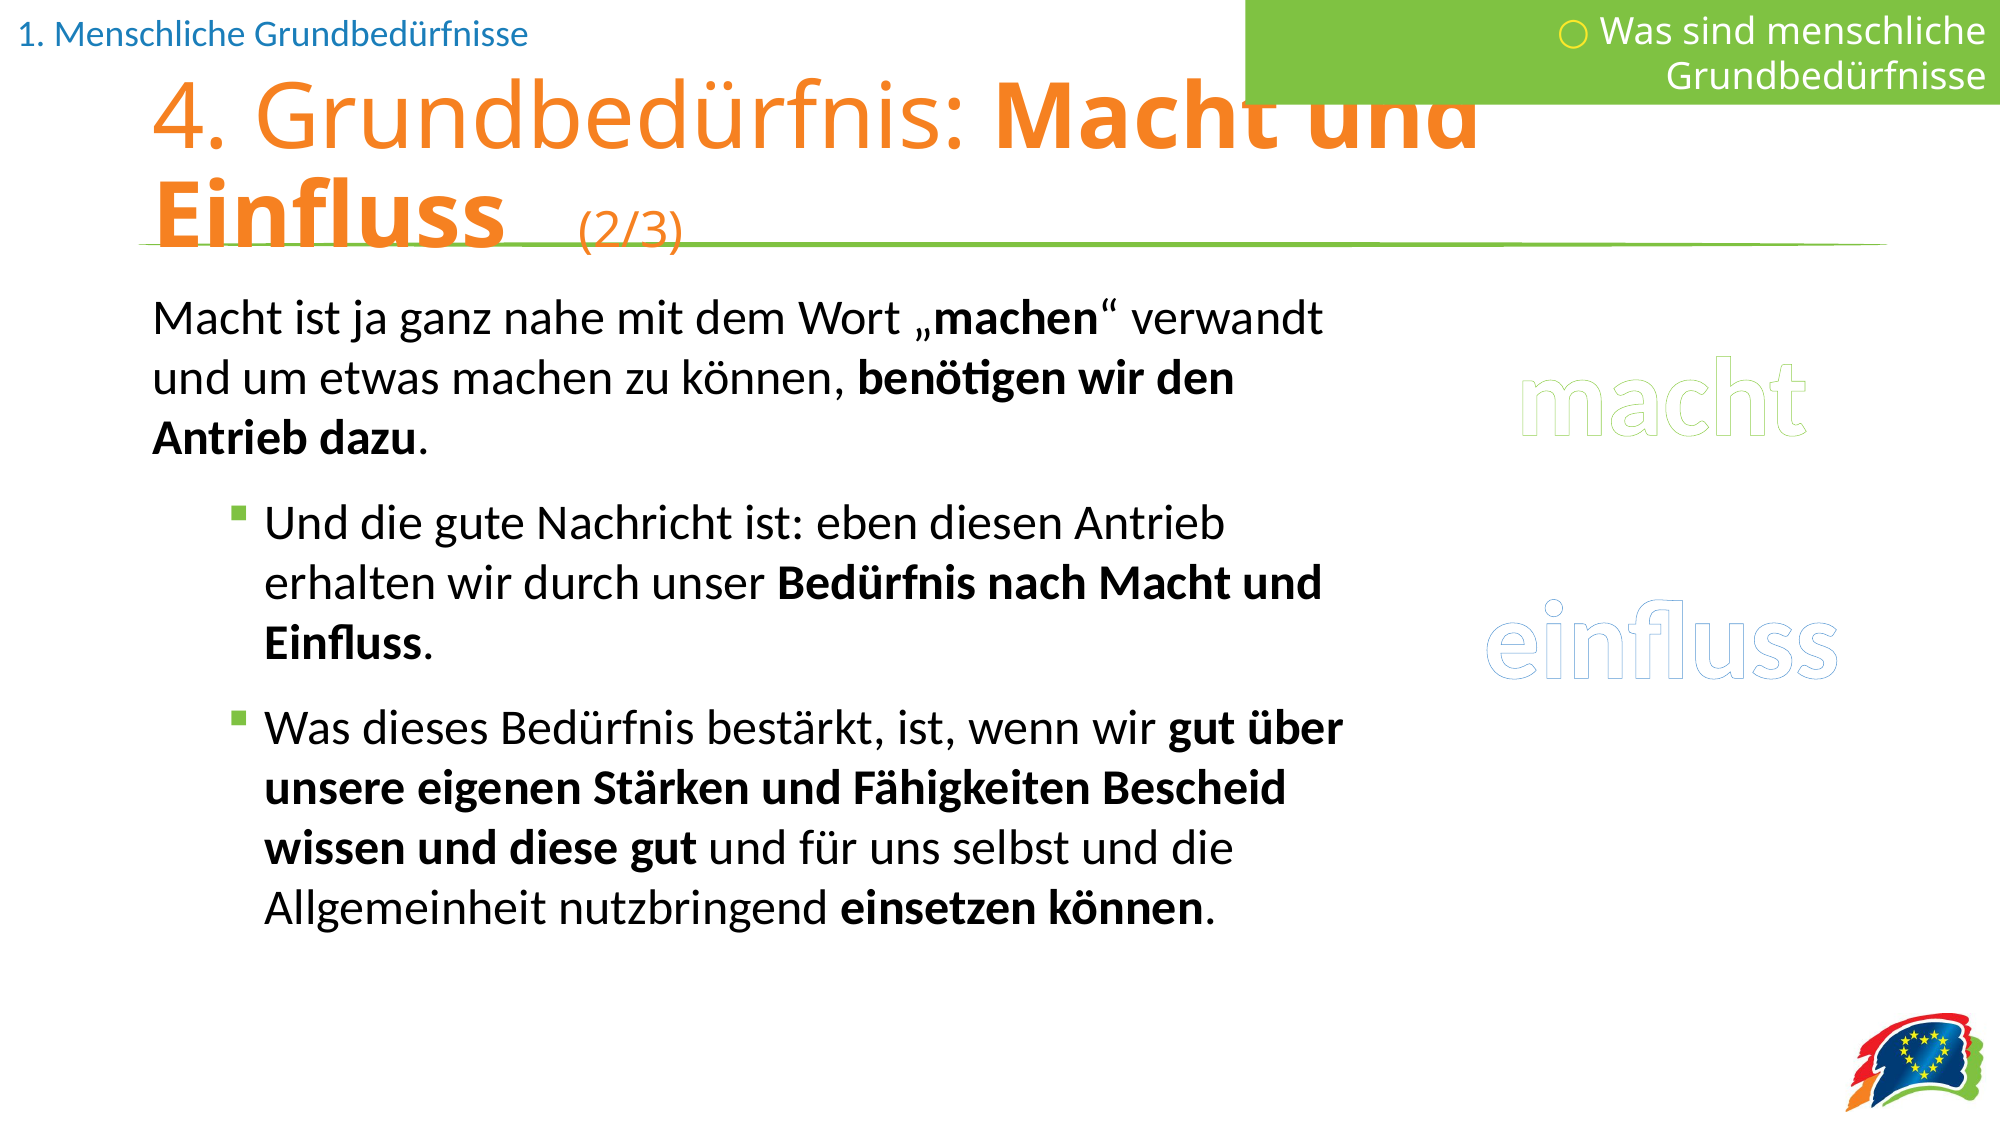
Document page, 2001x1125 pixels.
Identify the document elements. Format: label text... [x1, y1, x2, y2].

title 4. Grundbedürfnis: Macht und Einfluss (2/3) [137, 59, 1863, 278]
text_box ○ Was sind menschliche Grundbedürfnisse [1245, 0, 2000, 105]
text_box macht [1495, 315, 1829, 466]
picture [1845, 1013, 1987, 1112]
list Macht ist ja ganz nahe mit dem Wort „machen“ verwandt und um etwas machen zu können, benötigen wir den Antrieb dazu. Und die gute Nachricht ist: eben diesen Antrieb erhalten wir durch unser Bedürfnis nach Macht und Einfluss. Was dieses Bedürfnis bestärkt, ist, wenn wir gut über unsere eigenen Stärken und Fähigkeiten Bescheid wissen und diese gut und für uns selbst und die Allgemeinheit nutzbringend einsetzen können. [137, 277, 1406, 992]
text_box einfluss [1468, 558, 1856, 709]
